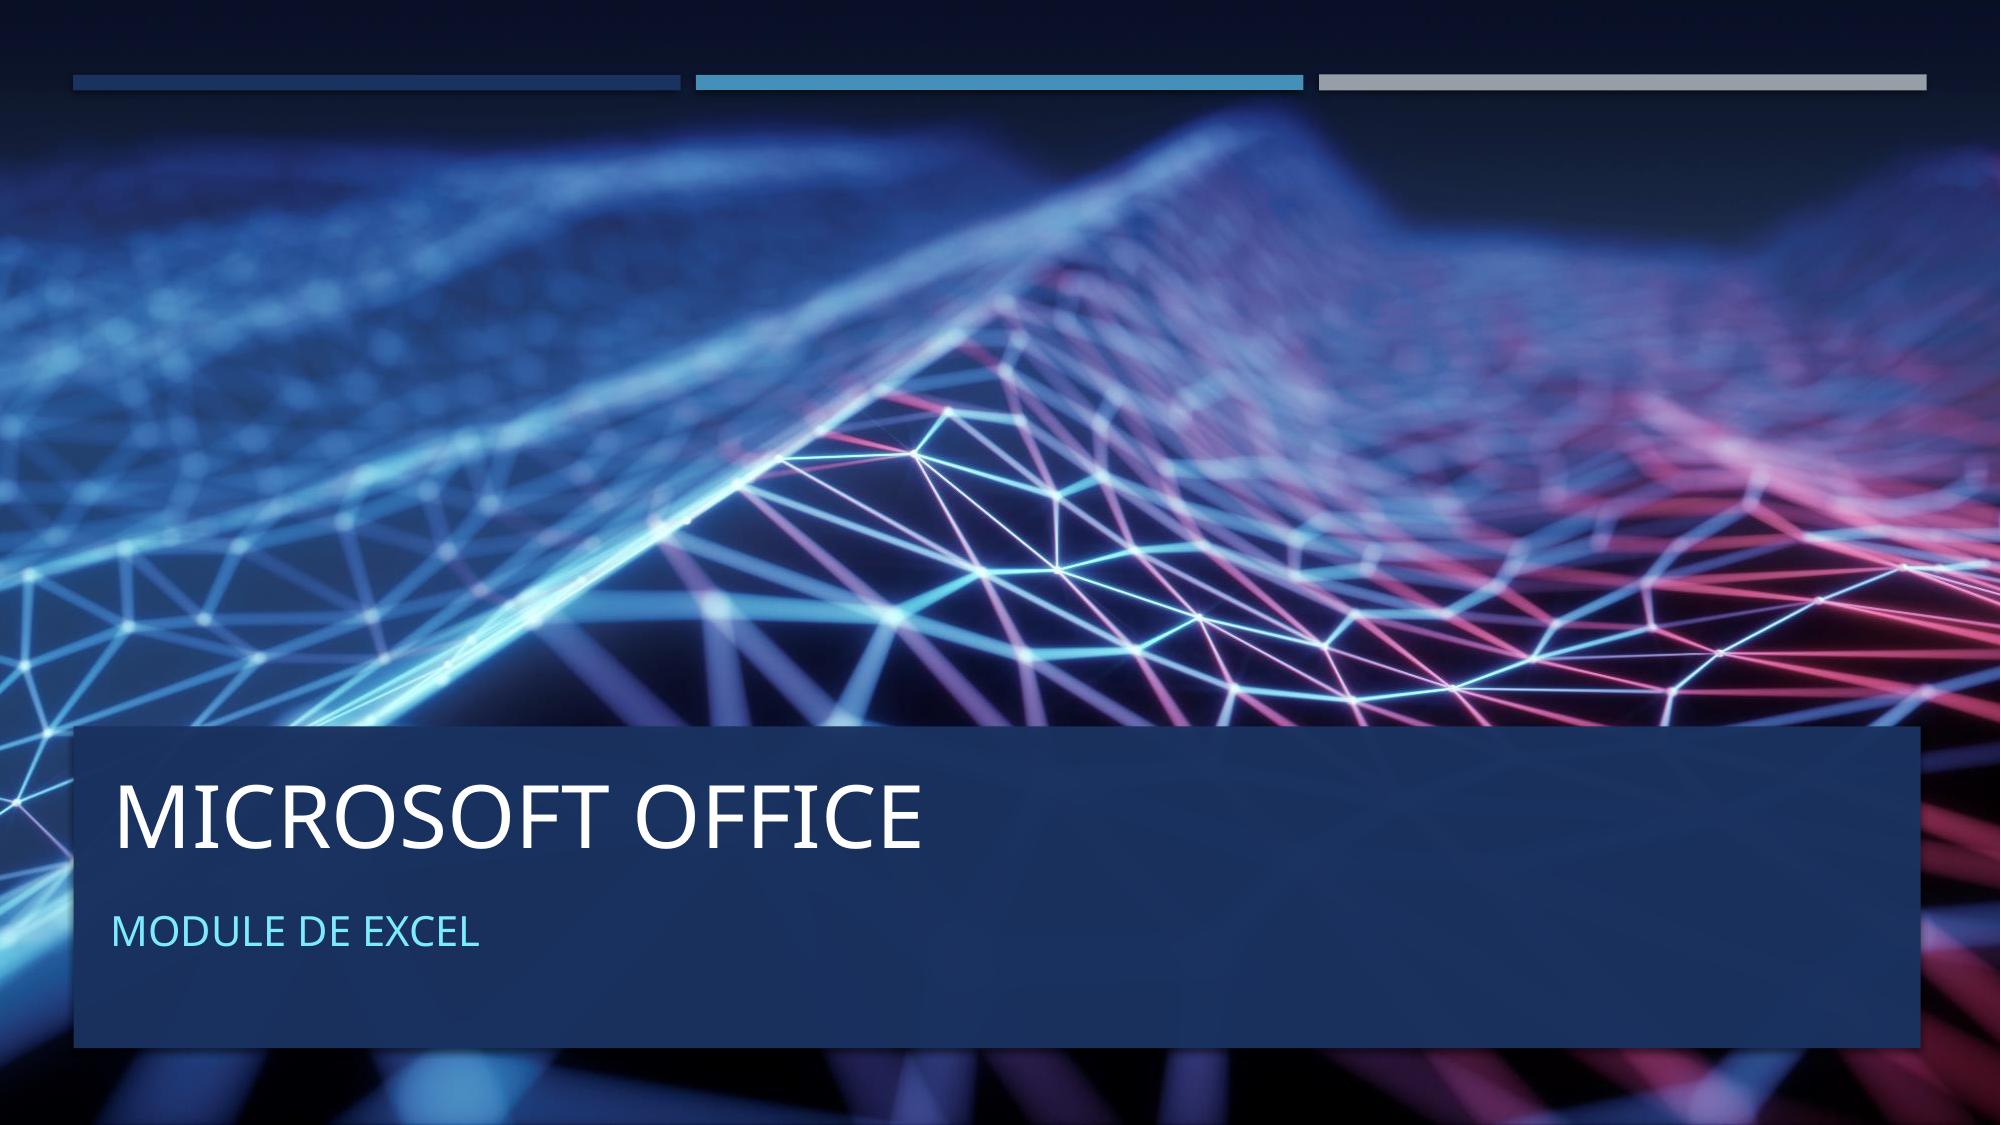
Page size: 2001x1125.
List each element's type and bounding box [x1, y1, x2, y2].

picture [0, 0, 2000, 1125]
text_box [72, 73, 1928, 92]
